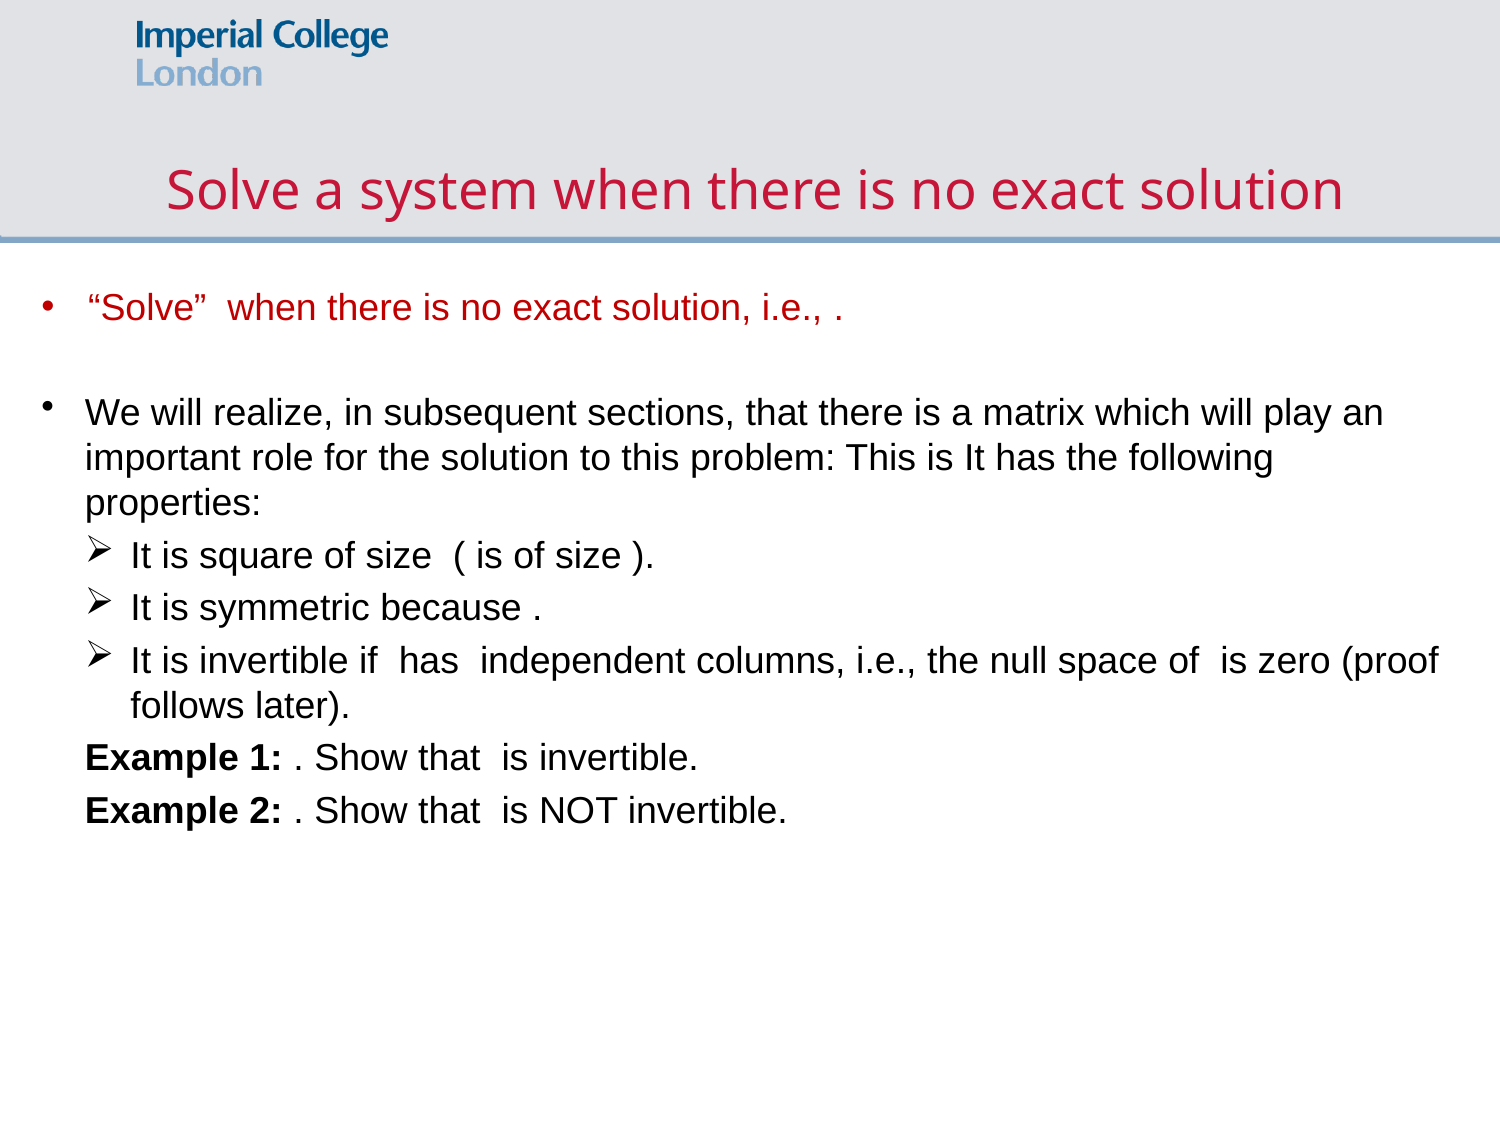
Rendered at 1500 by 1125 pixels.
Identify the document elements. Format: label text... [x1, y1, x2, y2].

picture [0, 0, 1500, 243]
title Solve a system when there is no exact solution [137, 115, 1375, 220]
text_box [446, 398, 1057, 805]
